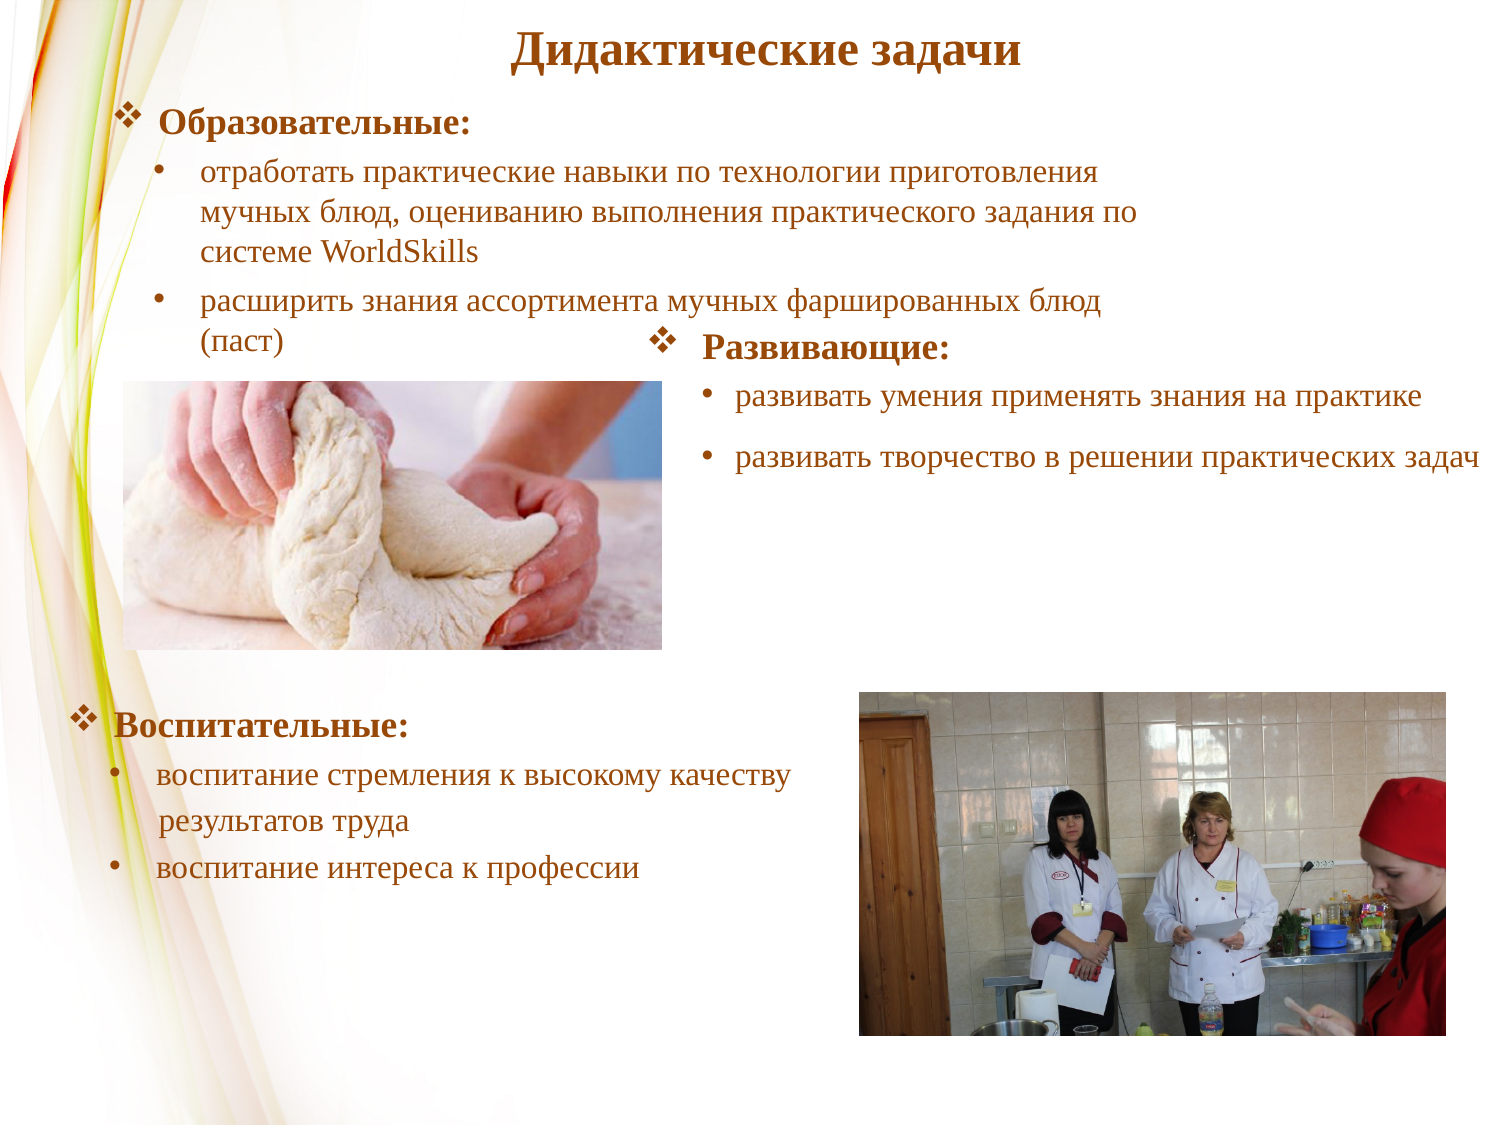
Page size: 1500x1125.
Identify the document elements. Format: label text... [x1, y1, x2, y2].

text_box Воспитательные: воспитание стремления к высокому качеству результатов труда воспитание интереса к профессии [52, 692, 856, 893]
text_box Развивающие: развивать умения применять знания на практике развивать творчество в решении практических задач [631, 314, 1500, 482]
list Дидактические задачи [495, 7, 1063, 83]
picture [0, 0, 1500, 1125]
list Образовательные: отработать практические навыки по технологии приготовления мучных блюд, оцениванию выполнения практического задания по системе WorldSkills расширить знания ассортимента мучных фаршированных блюд (паст) [46, 90, 1164, 321]
